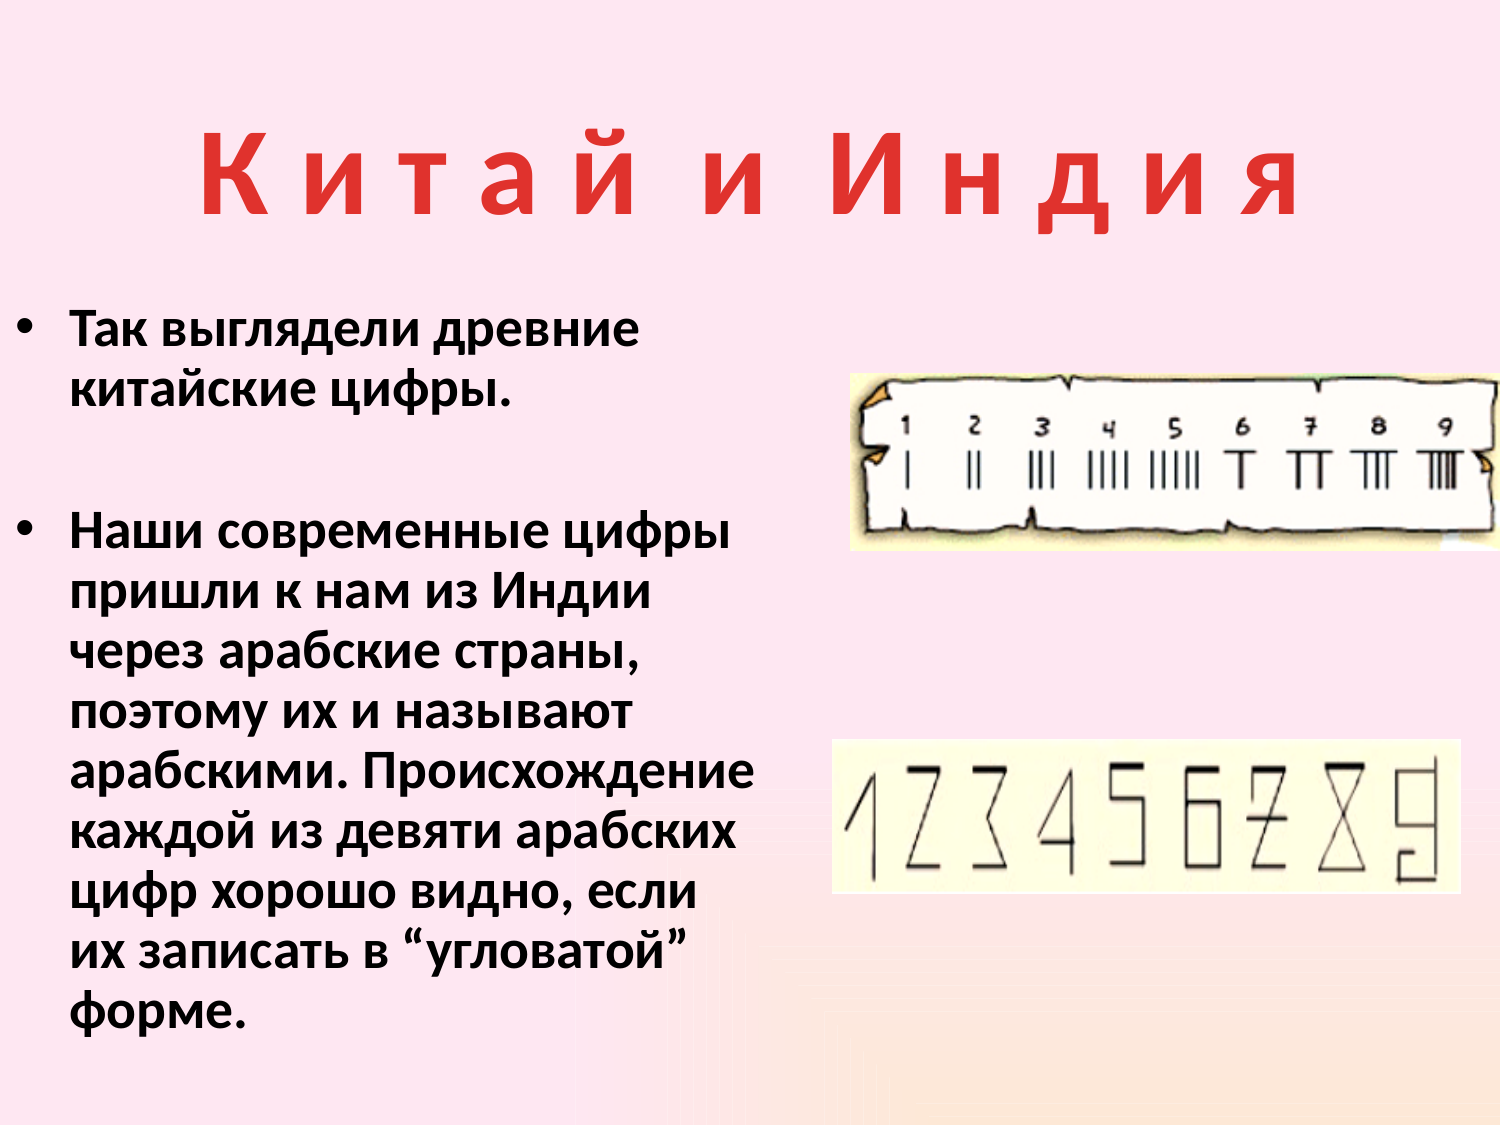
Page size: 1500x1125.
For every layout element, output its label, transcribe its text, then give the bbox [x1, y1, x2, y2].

list Так выглядели древние китайские цифры. Наши современные цифры пришли к нам из Индии через арабские страны, поэтому их и называют арабскими. Происхождение каждой из девяти арабских цифр хорошо видно, если их записать в “угловатой” форме. [0, 290, 774, 1107]
title К и т а й и И н д и я [76, 66, 1427, 263]
picture [832, 739, 1462, 894]
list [849, 373, 1500, 552]
